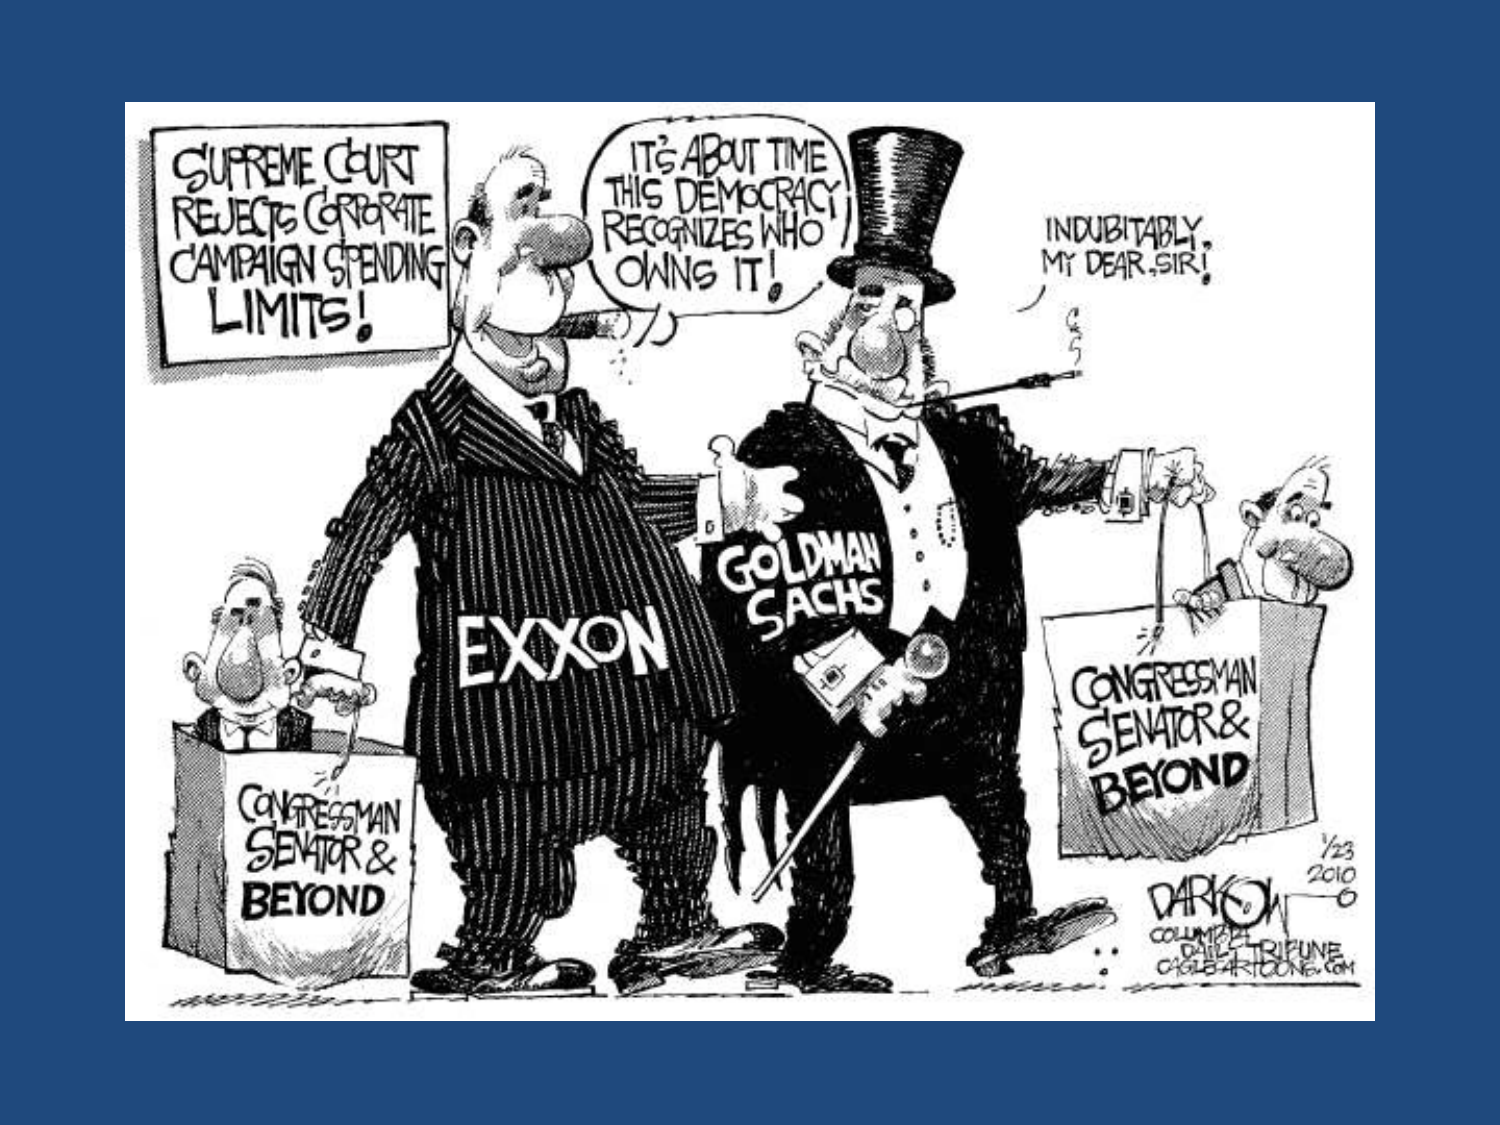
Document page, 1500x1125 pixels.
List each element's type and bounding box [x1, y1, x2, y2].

picture [124, 101, 1376, 1022]
